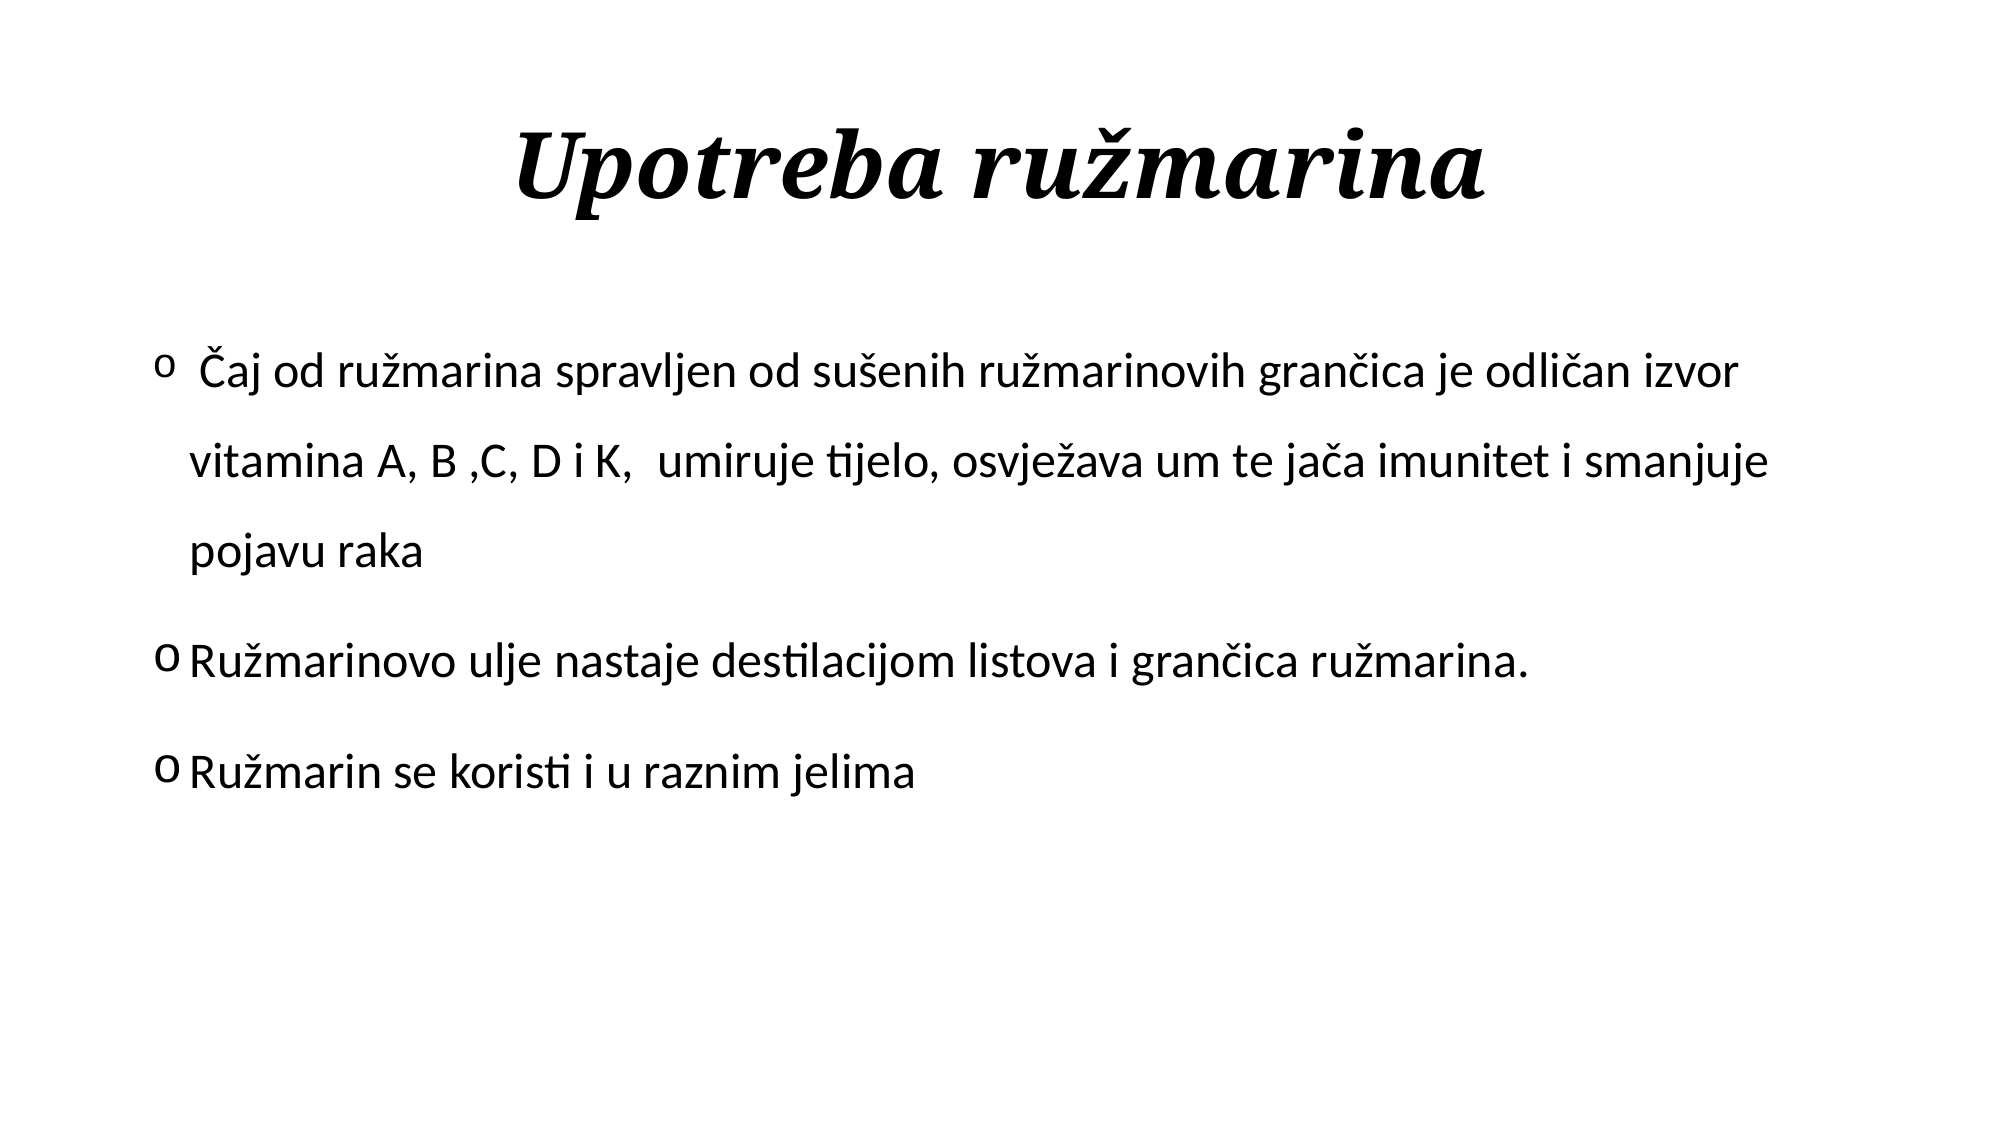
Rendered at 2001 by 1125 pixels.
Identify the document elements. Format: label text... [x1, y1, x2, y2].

list Čaj od ružmarina spravljen od sušenih ružmarinovih grančica je odličan izvor vitamina A, B ,C, D i K, umiruje tijelo, osvježava um te jača imunitet i smanjuje pojavu raka Ružmarinovo ulje nastaje destilacijom listova i grančica ružmarina. Ružmarin se koristi i u raznim jelima [137, 299, 1863, 1014]
title Upotreba ružmarina [137, 59, 1863, 278]
